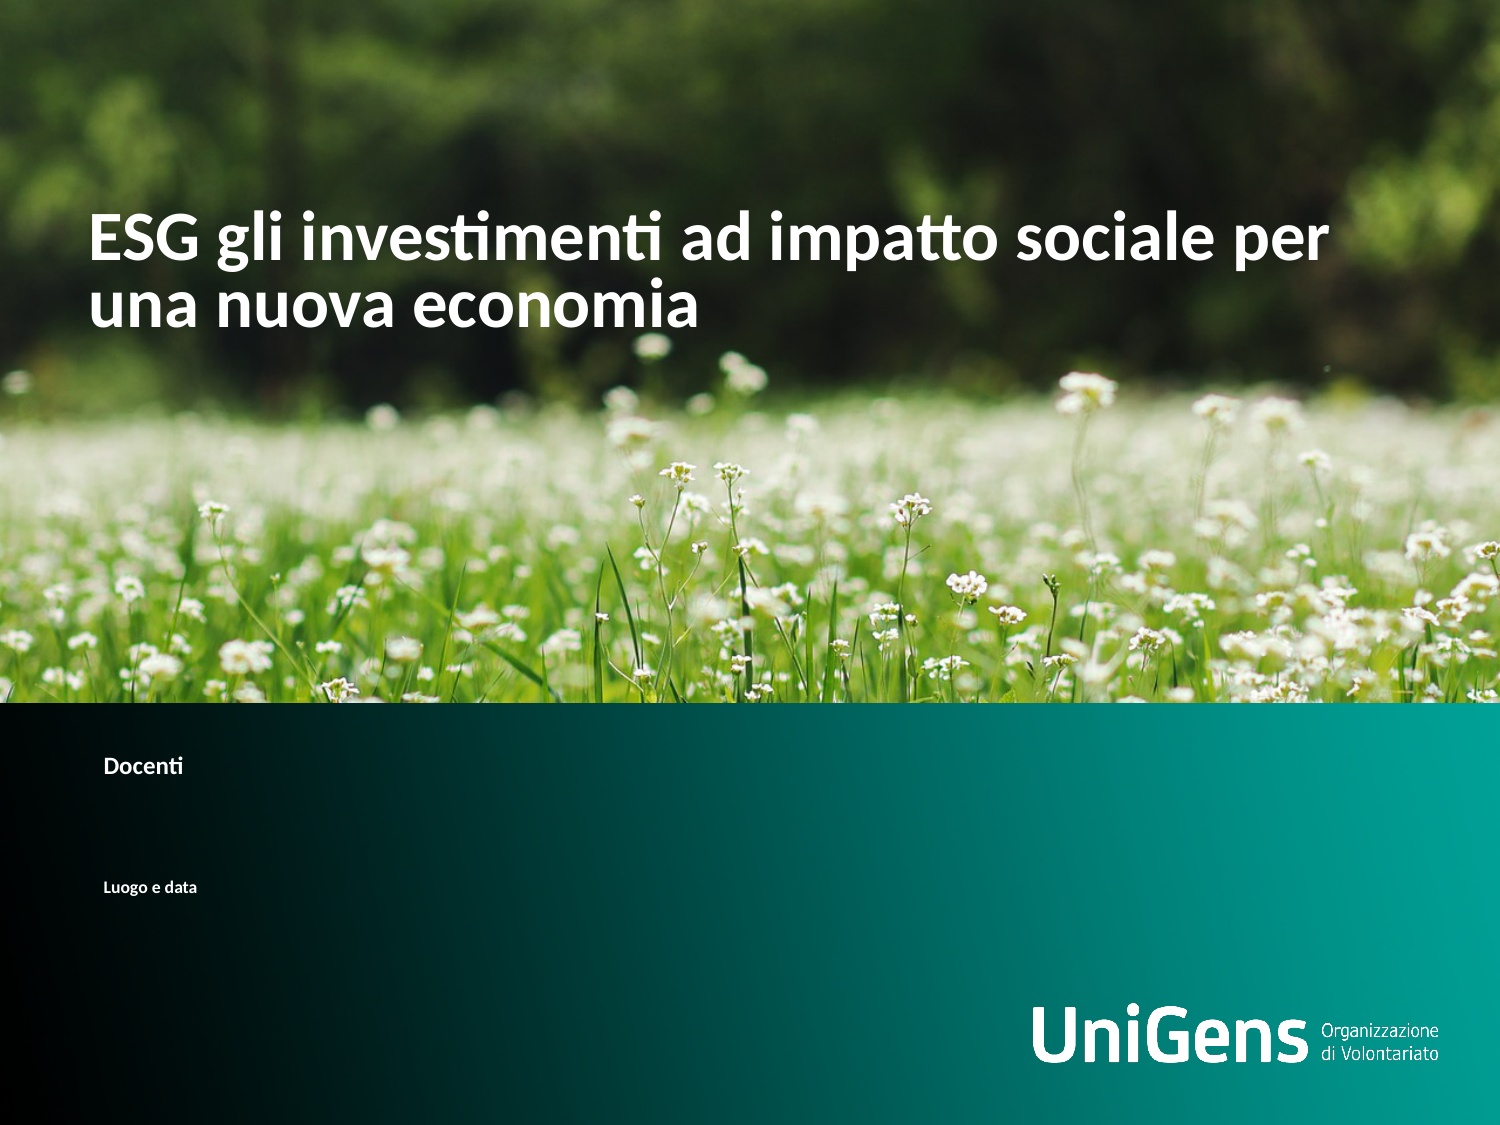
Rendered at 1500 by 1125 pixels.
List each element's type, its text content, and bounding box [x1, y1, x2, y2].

list Docenti [88, 745, 916, 781]
list Luogo e data [88, 870, 916, 906]
picture [0, 0, 1500, 1125]
